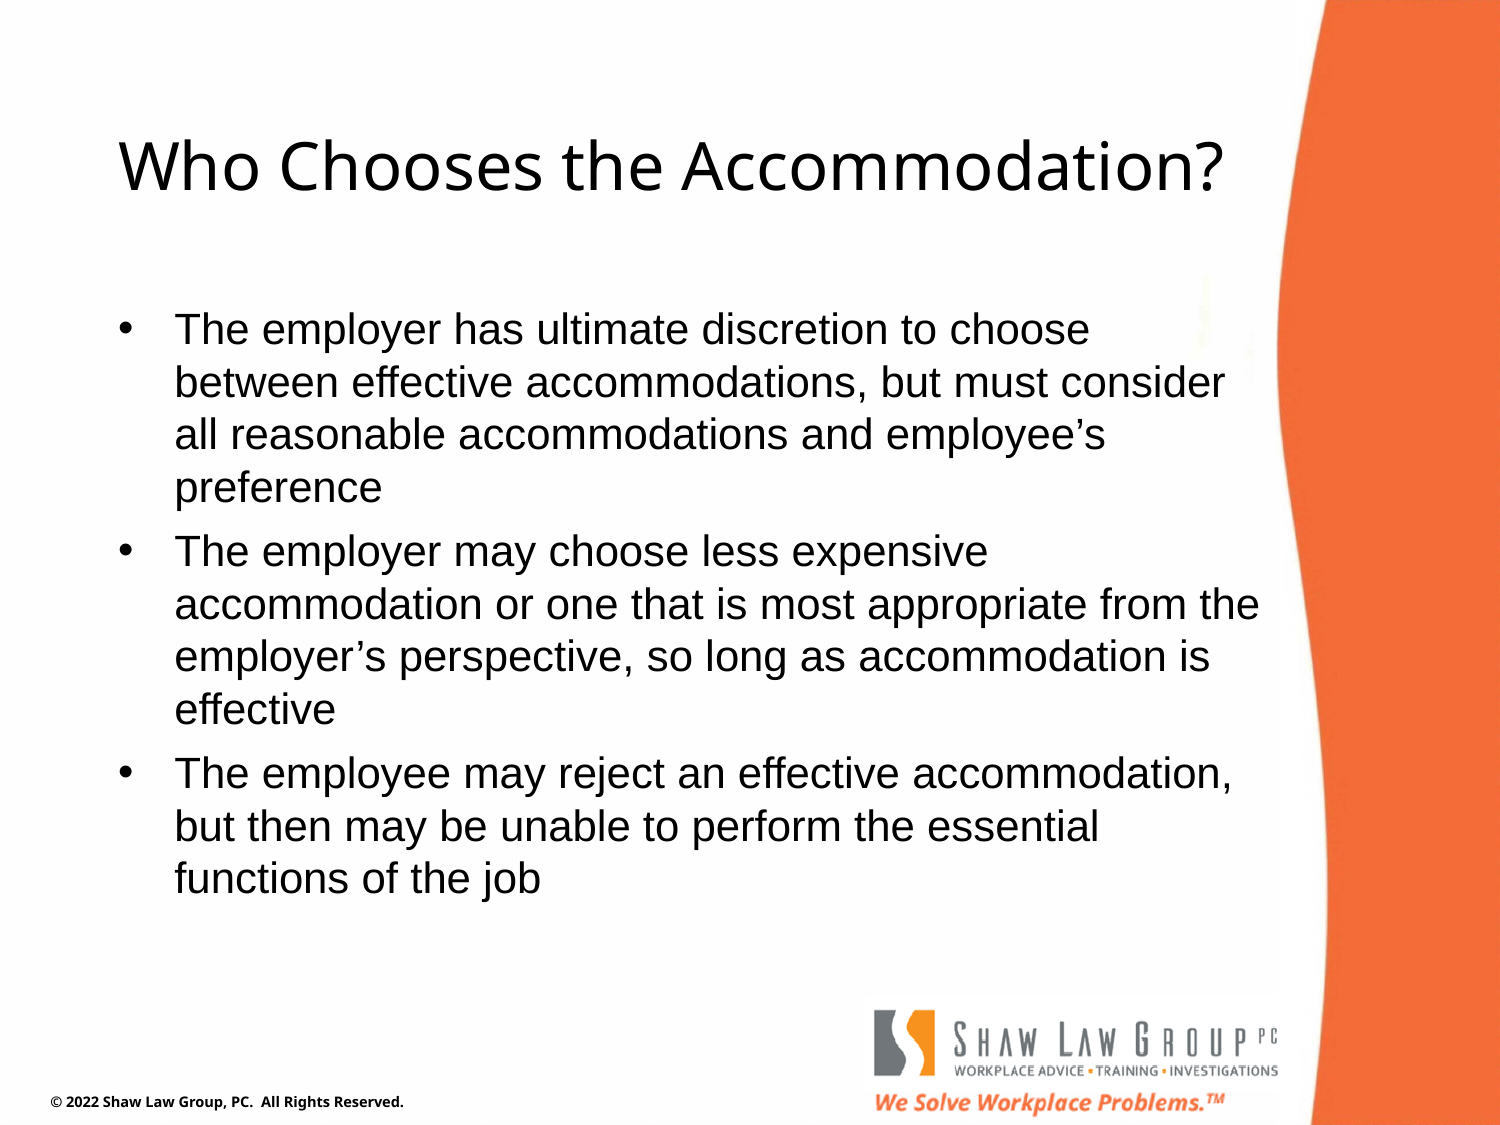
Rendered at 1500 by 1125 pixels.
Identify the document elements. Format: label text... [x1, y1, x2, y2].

picture [0, 0, 1500, 1125]
list The employer has ultimate discretion to choose between effective accommodations, but must consider all reasonable accommodations and employee’s preference The employer may choose less expensive accommodation or one that is most appropriate from the employer’s perspective, so long as accommodation is effective The employee may reject an effective accommodation, but then may be unable to perform the essential functions of the job [103, 293, 1280, 943]
title Who Chooses the Accommodation? [103, 59, 1283, 278]
